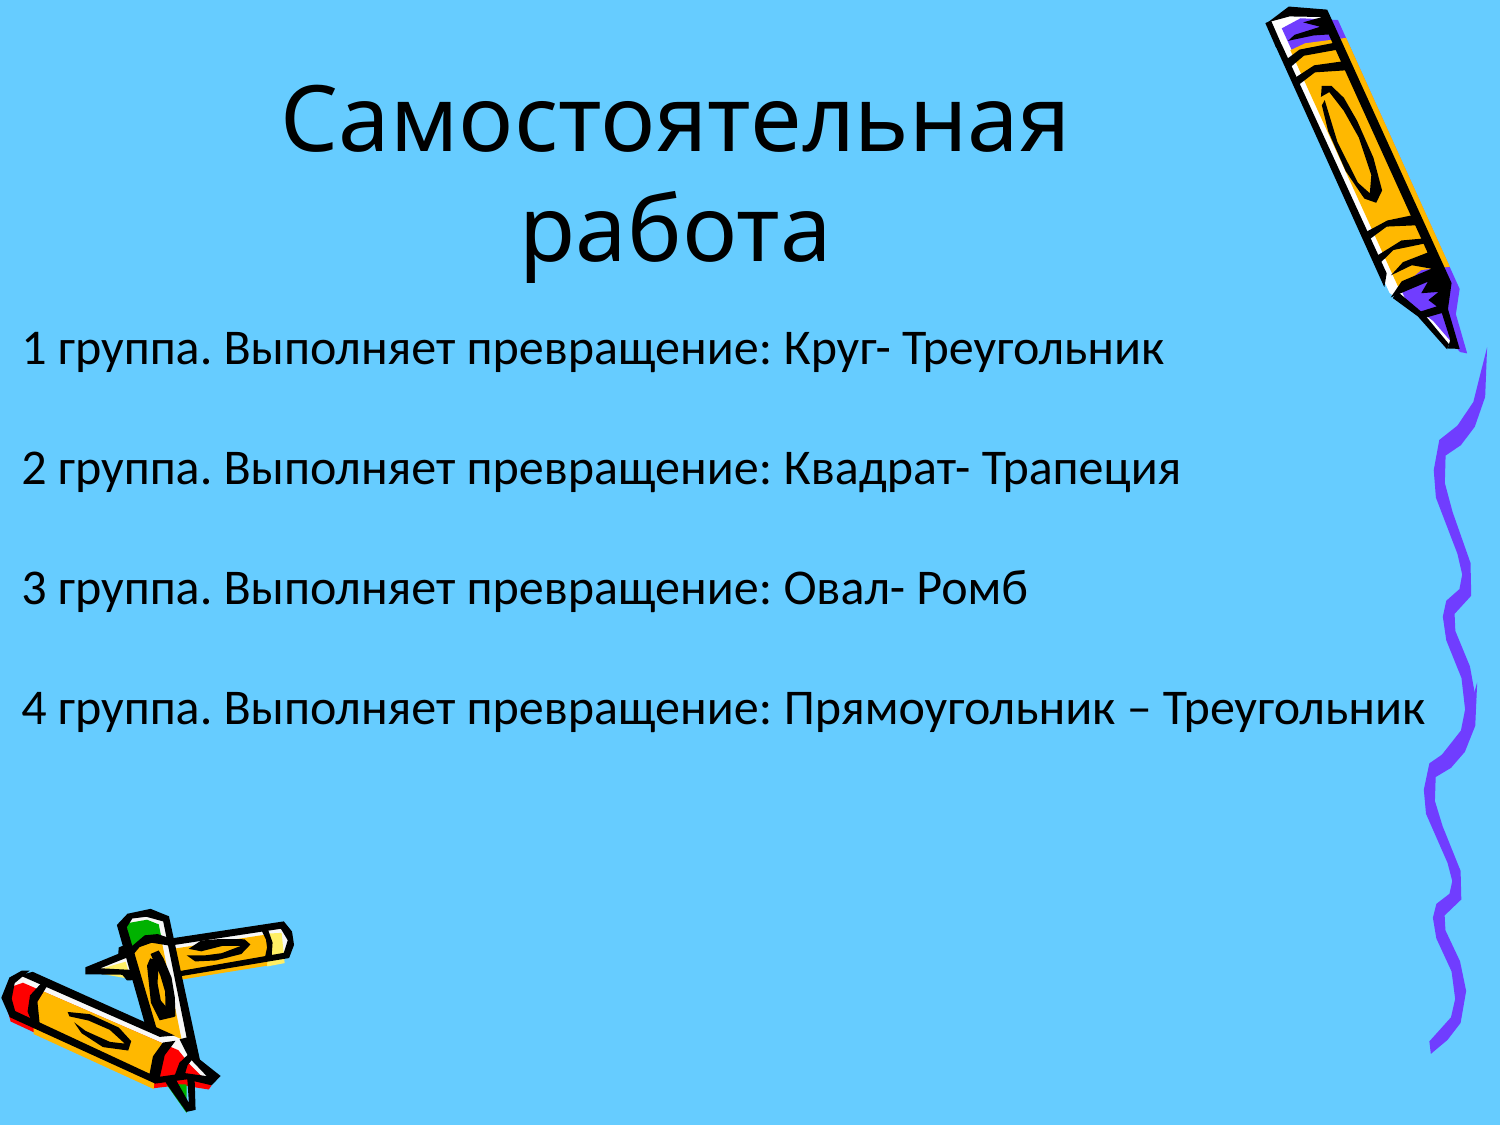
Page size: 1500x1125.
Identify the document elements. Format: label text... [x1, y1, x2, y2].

text_box 1 группа. Выполняет превращение: Круг- Треугольник 2 группа. Выполняет превращение: Квадрат- Трапеция 3 группа. Выполняет превращение: Овал- Ромб 4 группа. Выполняет превращение: Прямоугольник – Треугольник [6, 307, 1441, 802]
title Самостоятельная работа [112, 24, 1240, 288]
